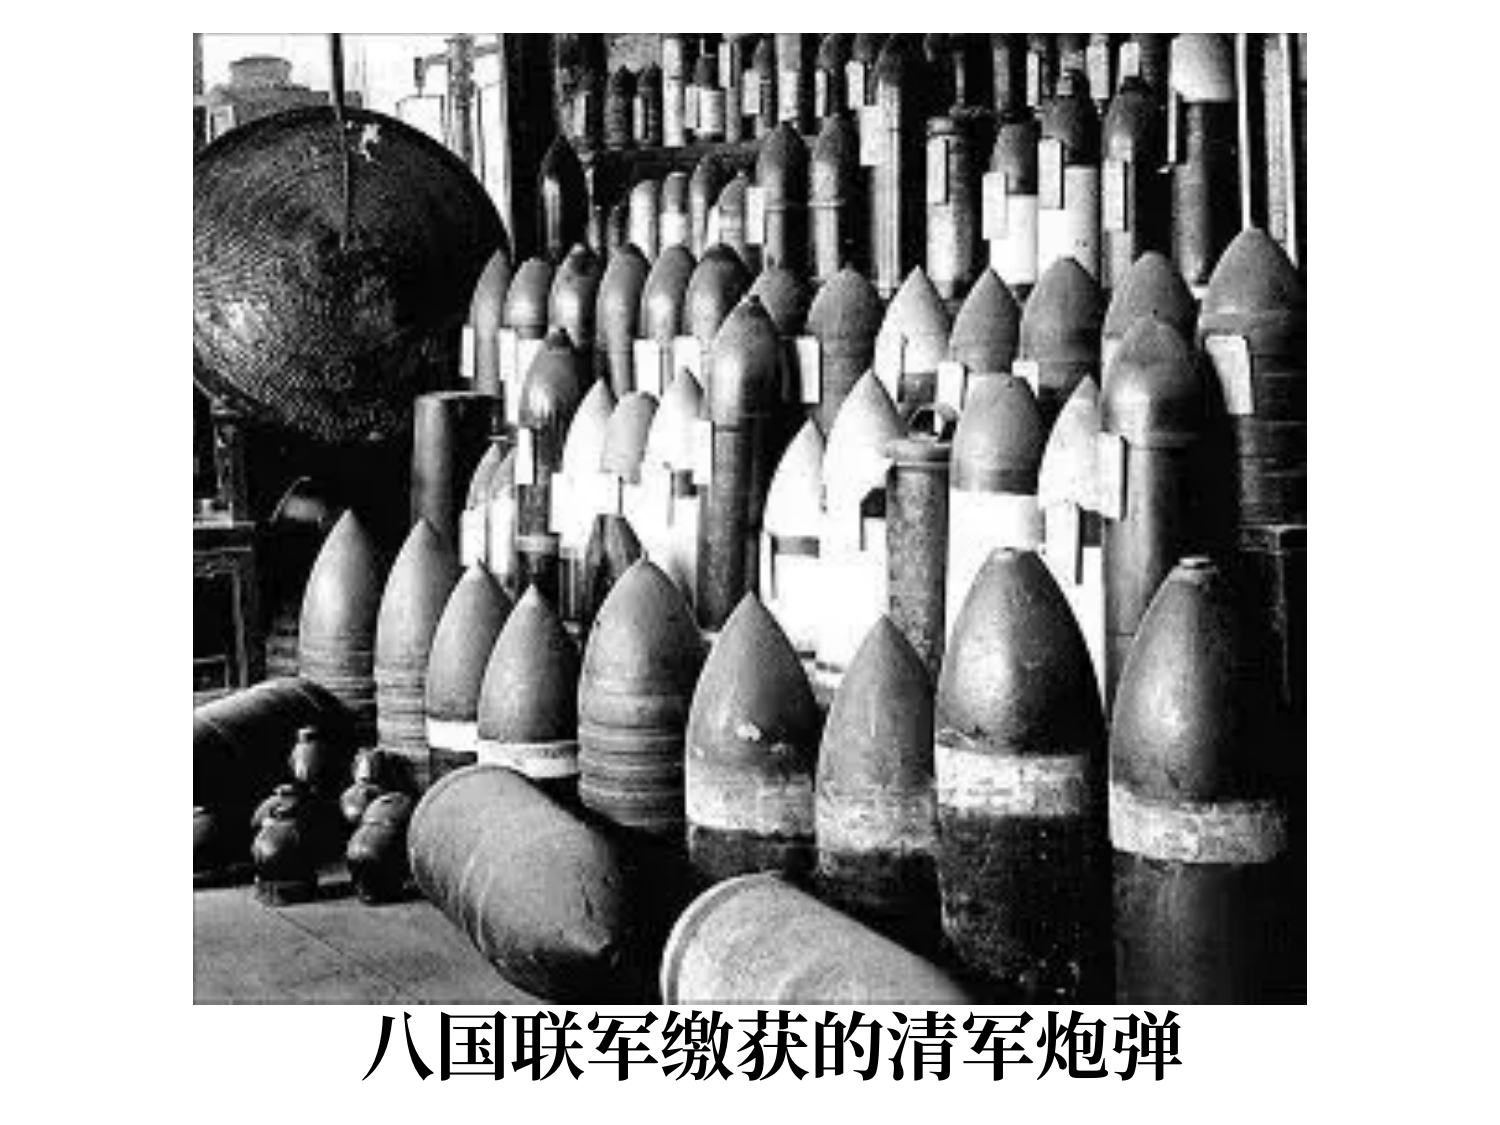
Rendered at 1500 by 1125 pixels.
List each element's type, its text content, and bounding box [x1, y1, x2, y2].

text_box 八国联军缴获的清军炮弹 [271, 1005, 1274, 1097]
picture [193, 33, 1307, 1005]
